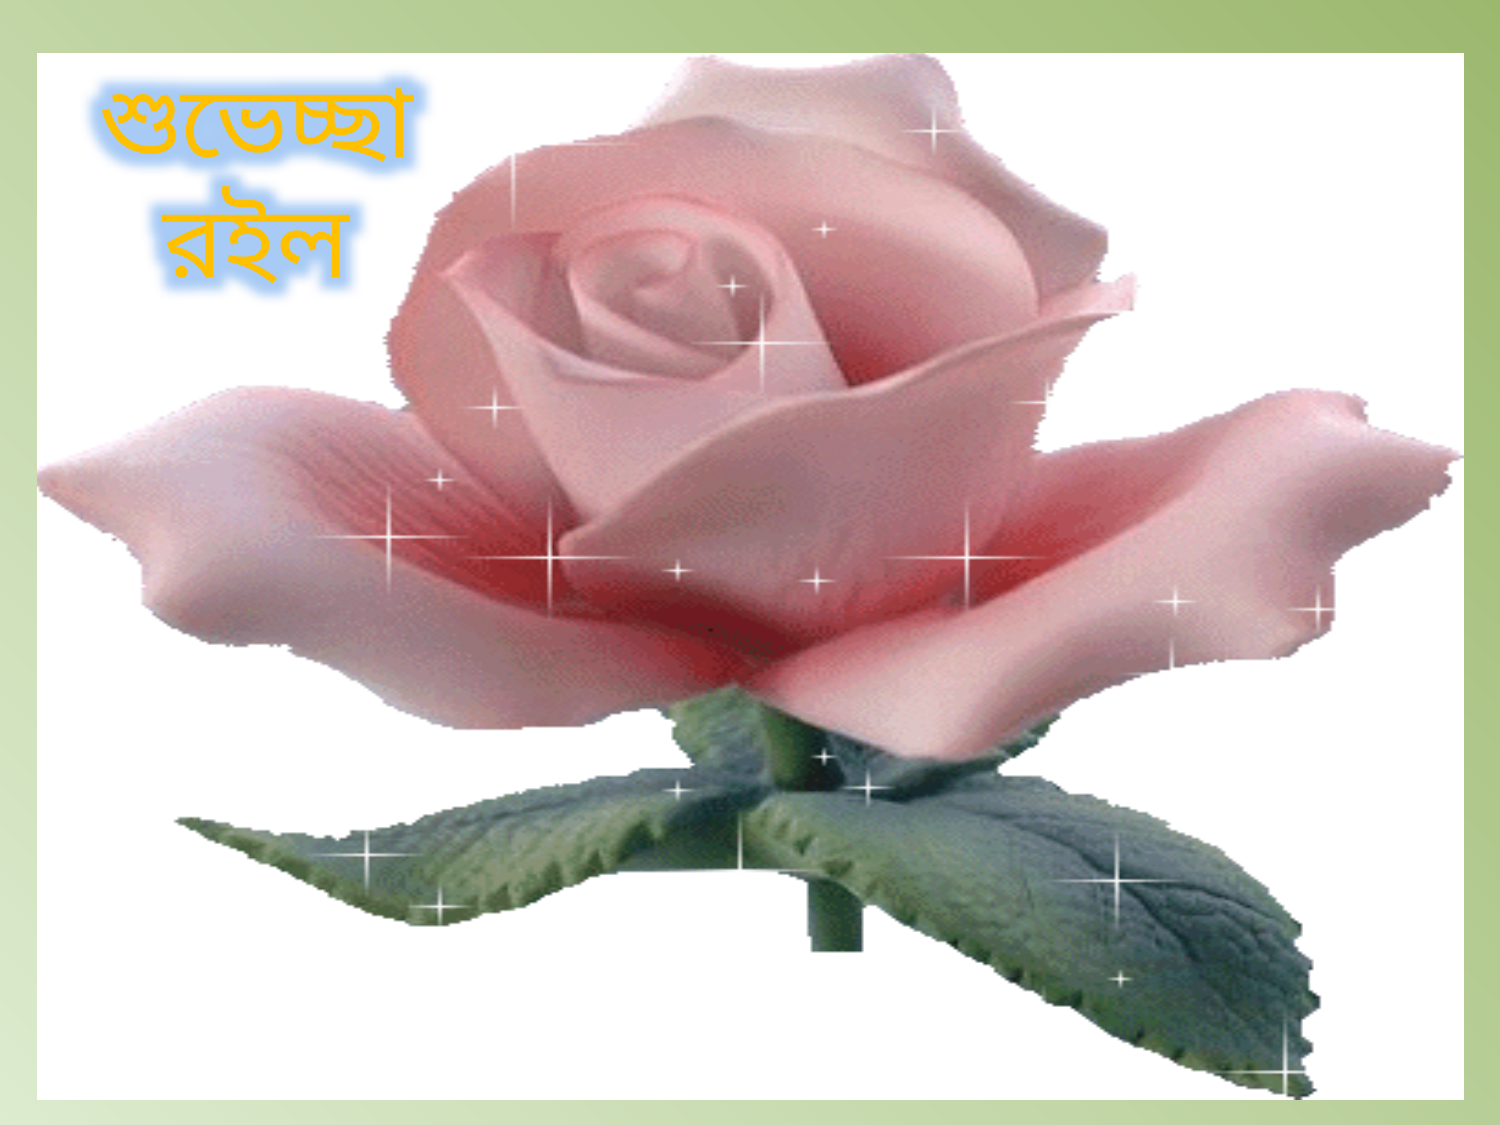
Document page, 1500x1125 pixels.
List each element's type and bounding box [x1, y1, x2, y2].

picture [37, 52, 1464, 1101]
